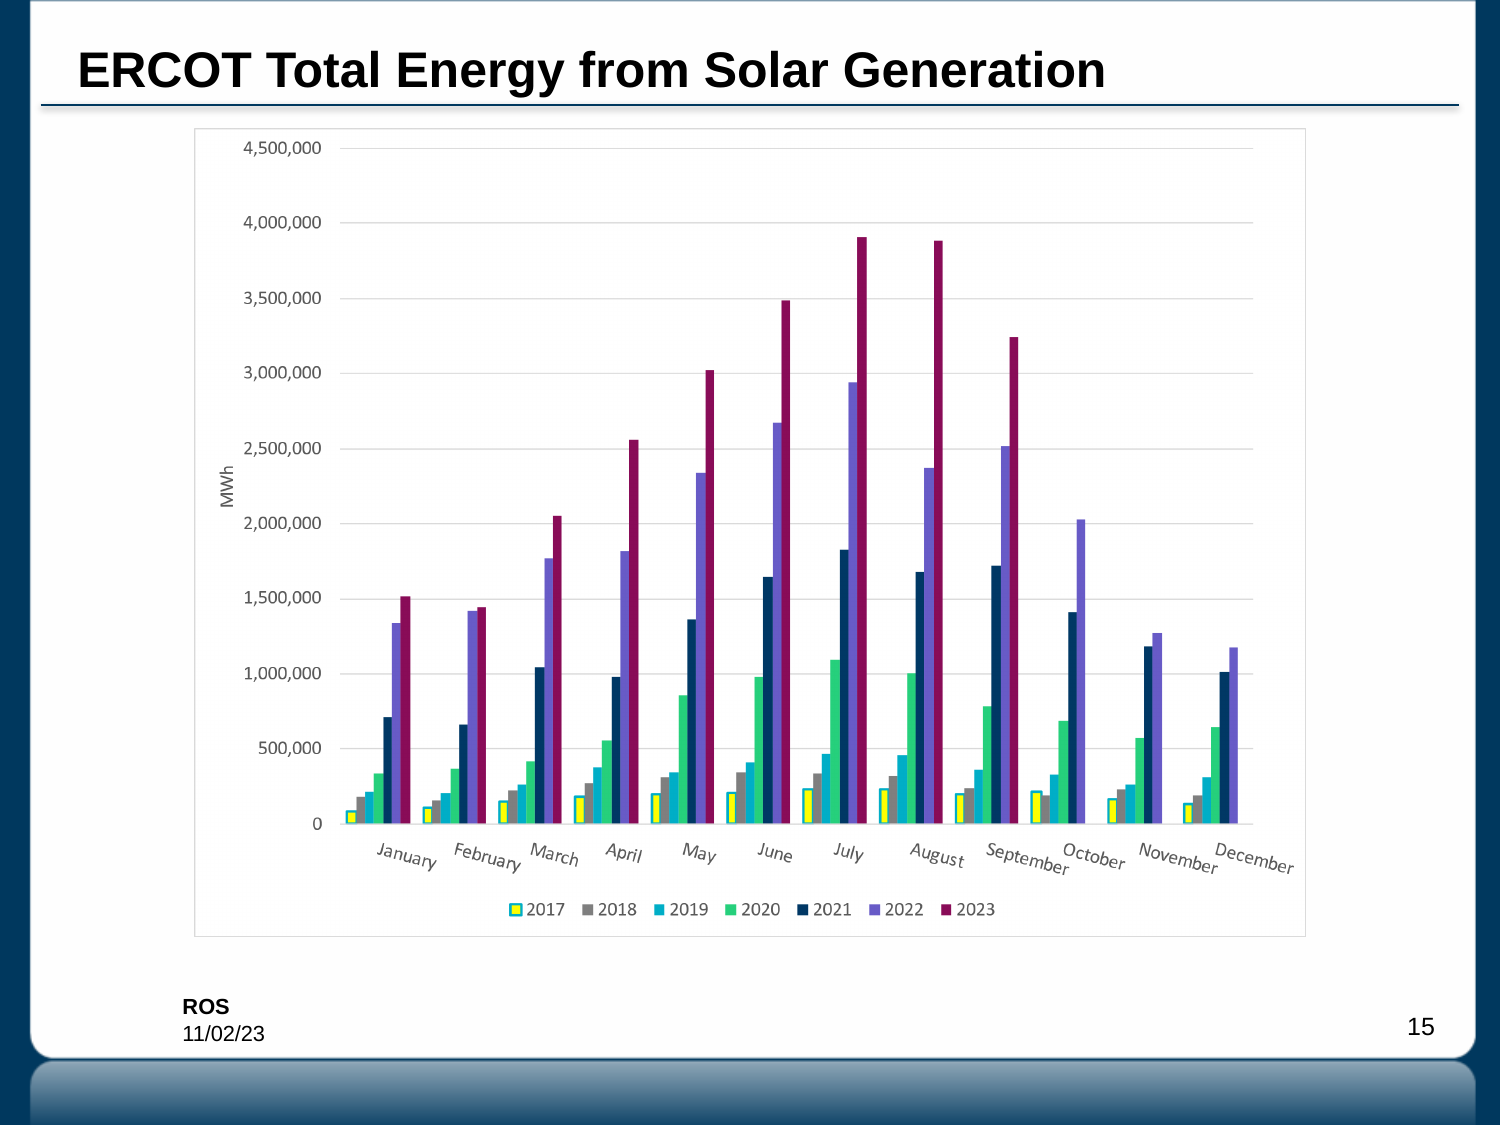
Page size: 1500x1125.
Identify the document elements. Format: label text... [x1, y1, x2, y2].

picture [0, 0, 1500, 1125]
title ERCOT Total Energy from Solar Generation [62, 29, 1450, 106]
